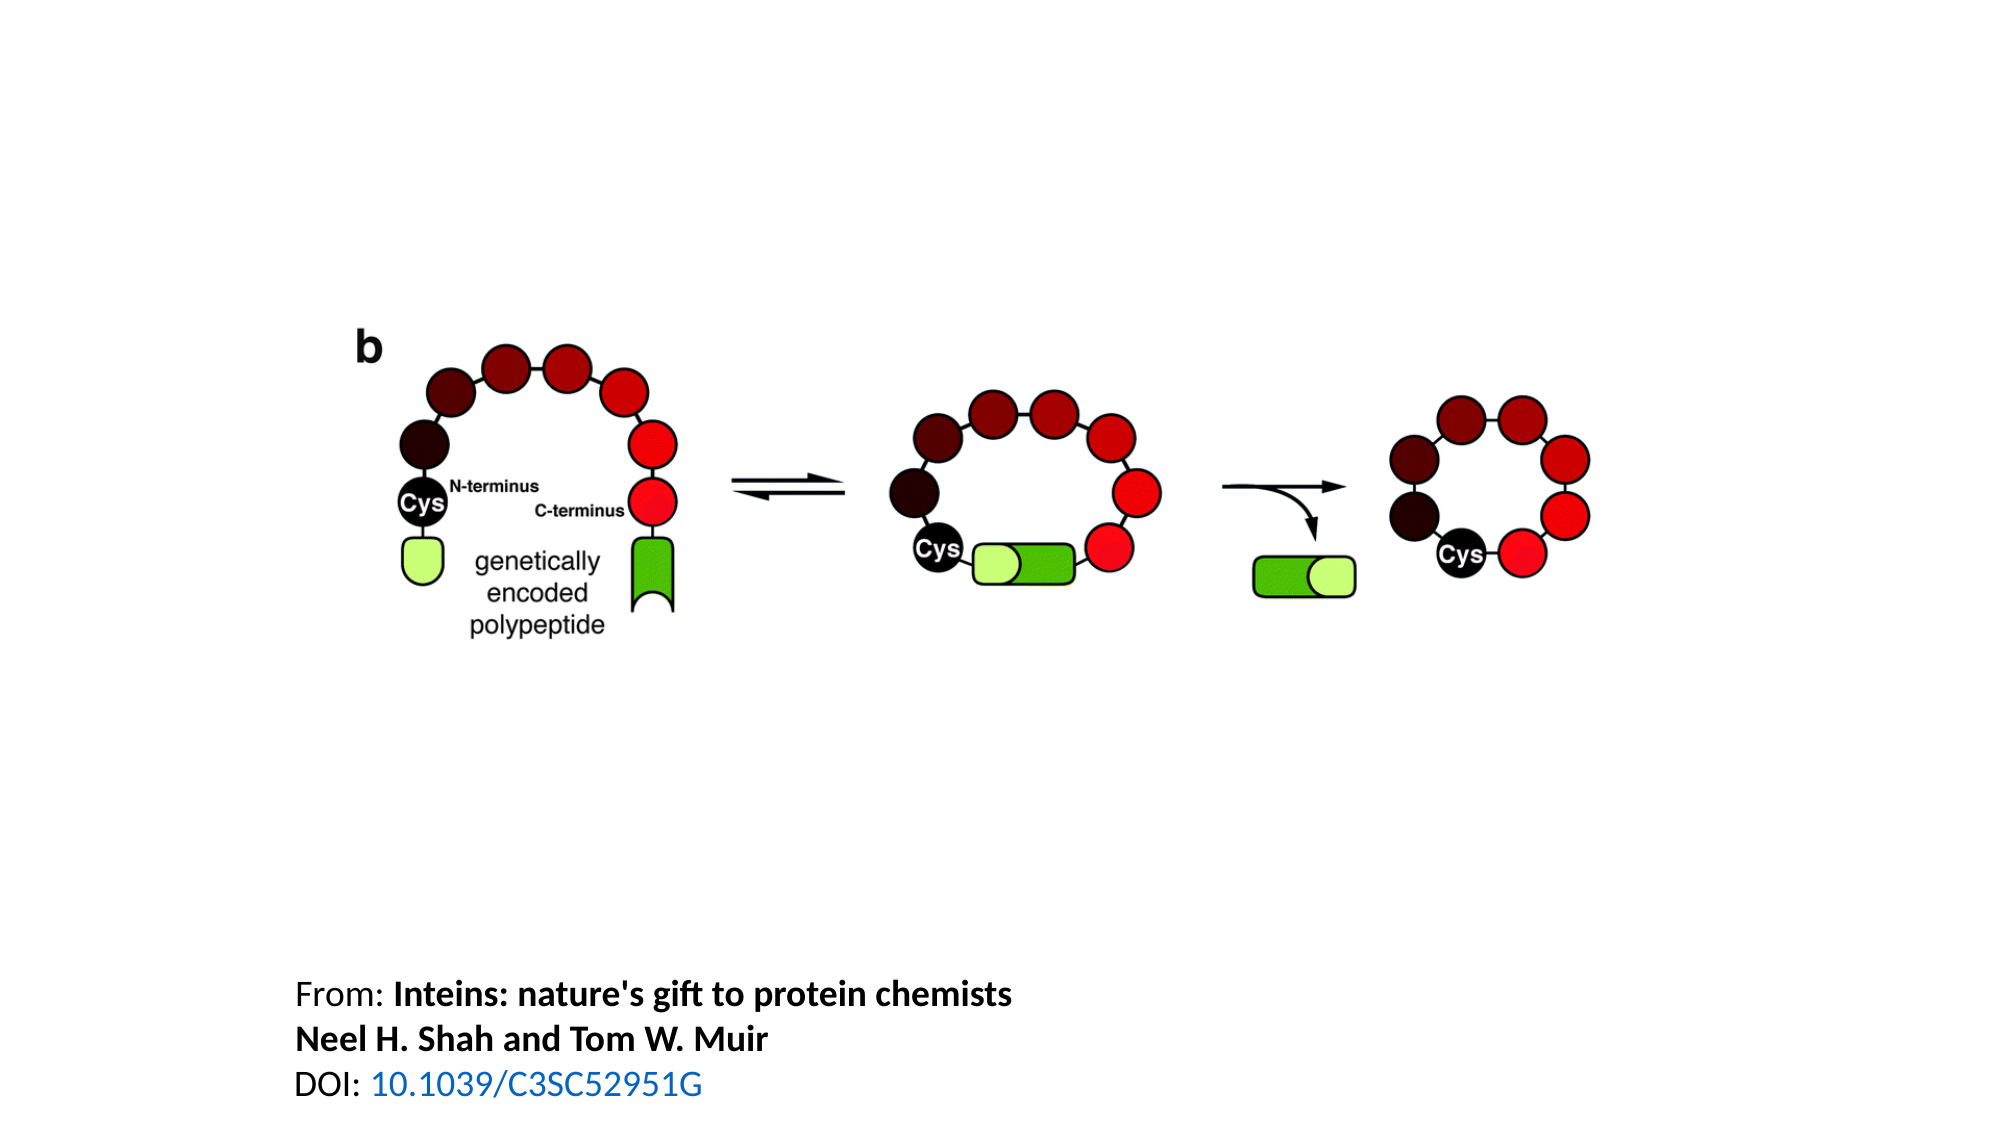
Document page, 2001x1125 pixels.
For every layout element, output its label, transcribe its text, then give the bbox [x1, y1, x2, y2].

text_box From: Inteins: nature's gift to protein chemists Neel H. Shah and Tom W. Muir [280, 961, 1029, 1111]
picture [354, 323, 1709, 642]
text_box DOI: 10.1039/C3SC52951G [279, 1051, 718, 1112]
